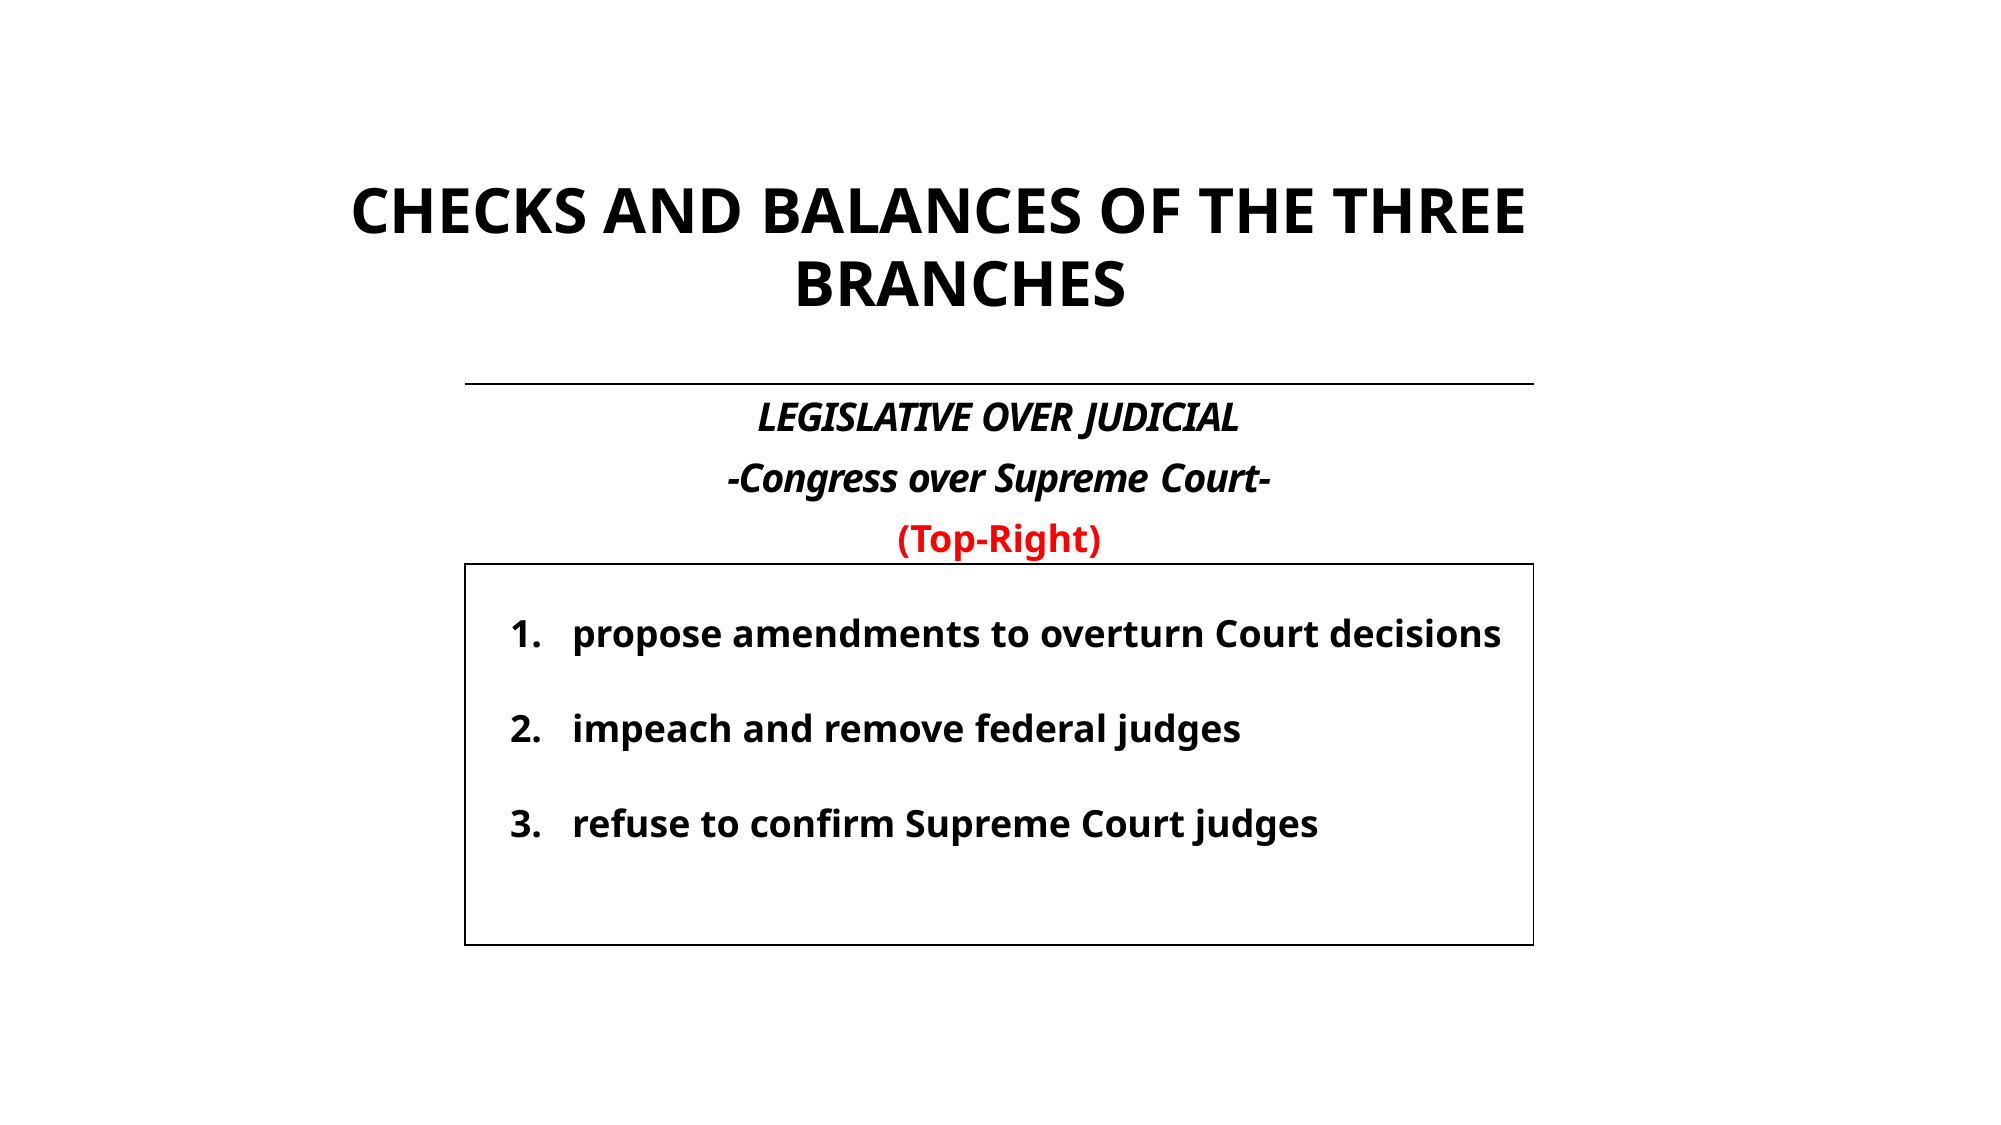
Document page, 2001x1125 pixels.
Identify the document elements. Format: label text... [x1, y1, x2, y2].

table_header LEGISLATIVE OVER JUDICIAL -Congress over Supreme Court- (Top-Right) [465, 385, 1534, 563]
table_cell propose amendments to overturn Court decisions impeach and remove federal judges refuse to confirm Supreme Court judges [466, 565, 1533, 944]
title CHECKS AND BALANCES OF THE THREE BRANCHES [349, 168, 1750, 363]
